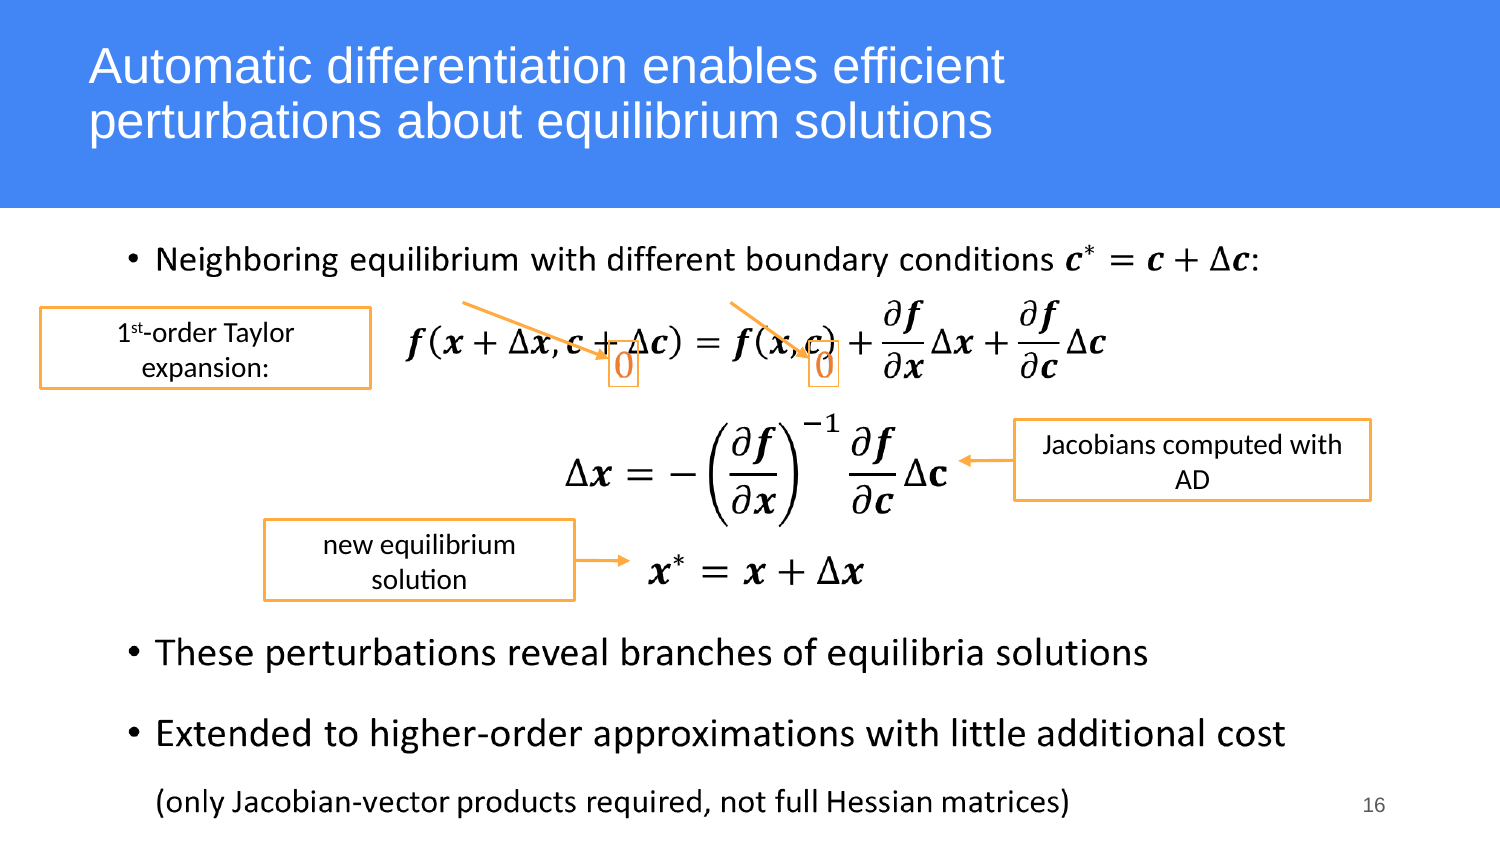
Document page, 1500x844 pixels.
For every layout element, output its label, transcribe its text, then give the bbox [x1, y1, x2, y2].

list [103, 224, 1397, 844]
text_box new equilibrium solution [264, 519, 575, 601]
text_box [0, 0, 1500, 208]
text_box Jacobians computed with AD [1014, 419, 1371, 501]
text_box 1st-order Taylor expansion: [40, 307, 371, 389]
title Automatic differentiation enables efficient perturbations about equilibrium solutions [77, 33, 1157, 156]
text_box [462, 302, 639, 387]
slide_number ‹#› [1059, 782, 1397, 827]
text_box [730, 302, 839, 387]
